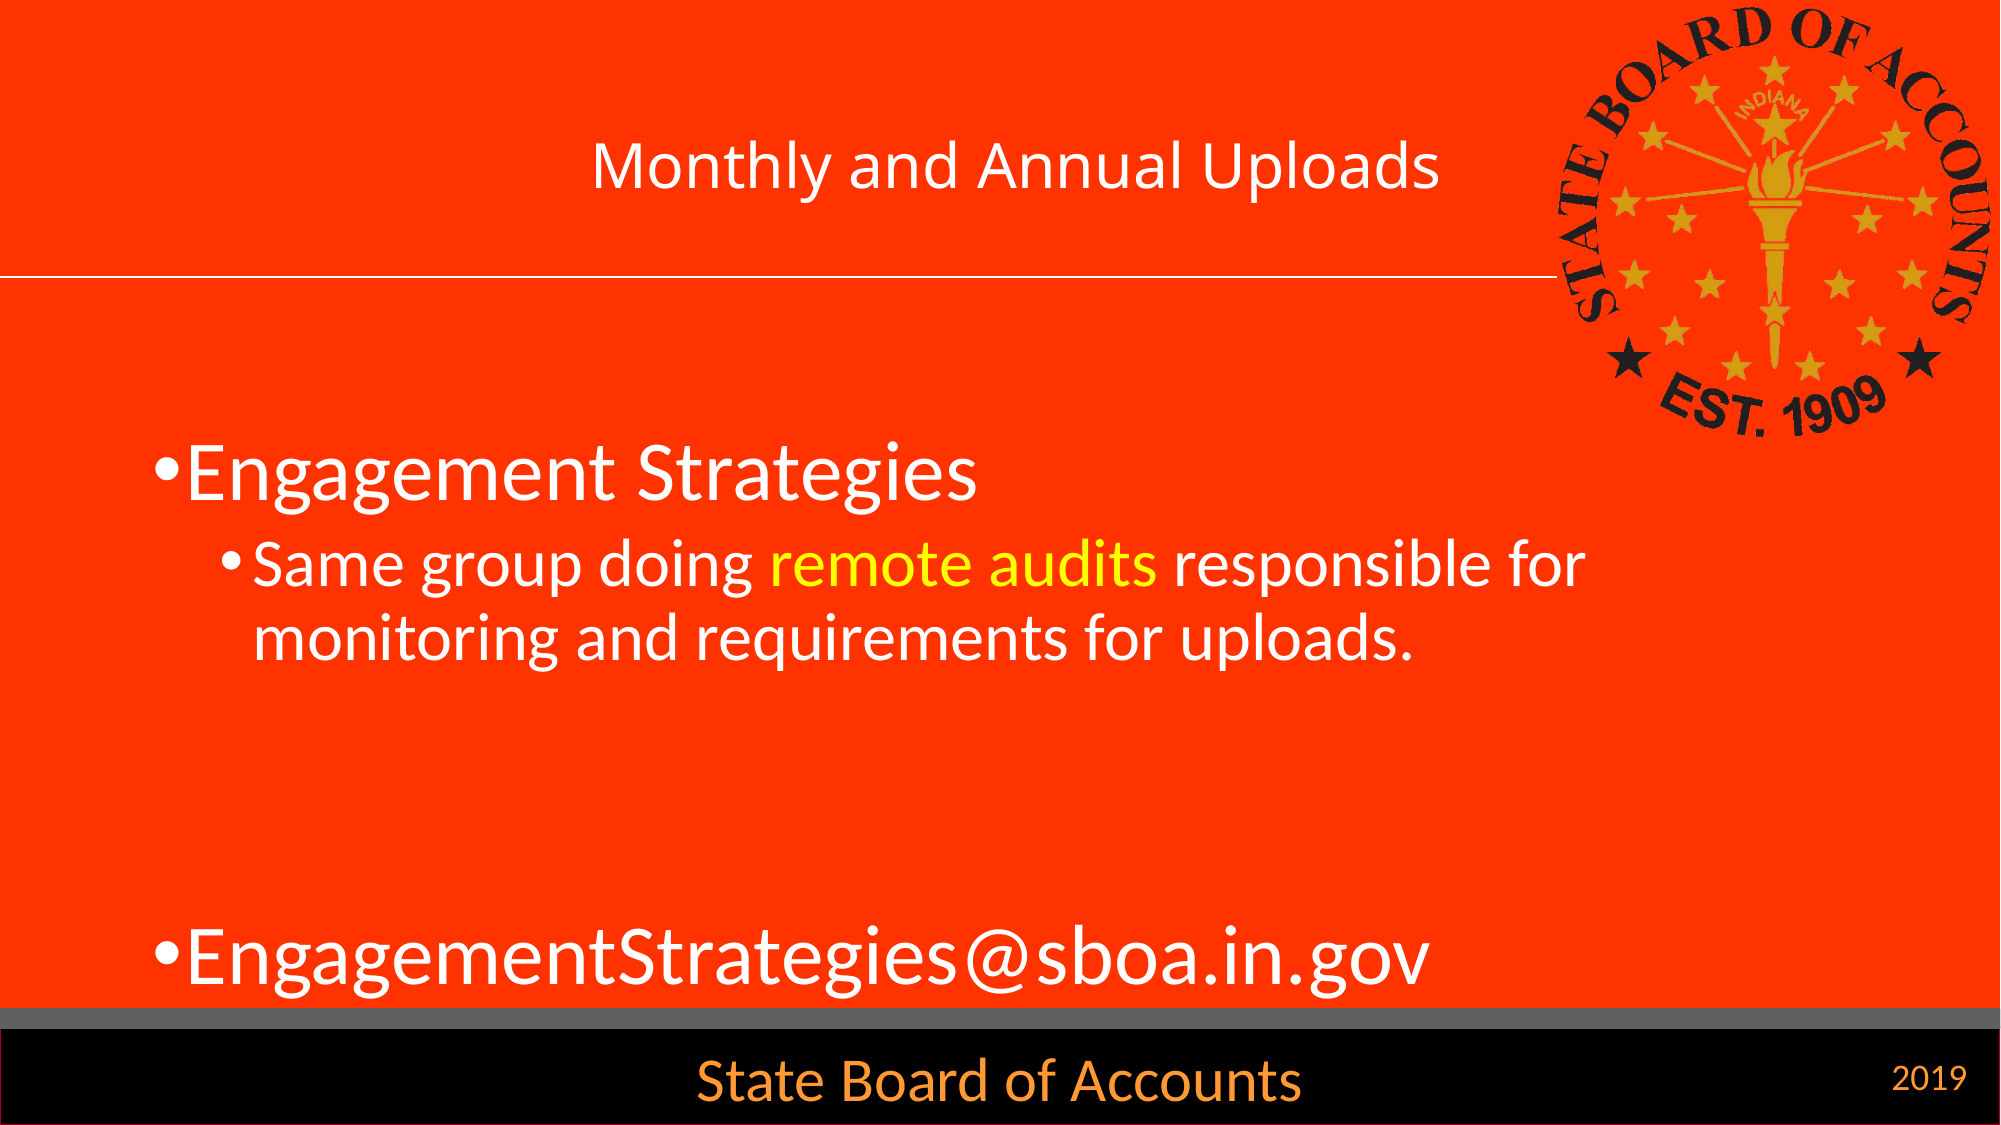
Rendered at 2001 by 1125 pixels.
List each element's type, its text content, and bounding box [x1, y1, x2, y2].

title Monthly and Annual Uploads [475, 59, 1558, 278]
picture [1556, 6, 1992, 438]
list Engagement Strategies Same group doing remote audits responsible for monitoring and requirements for uploads. EngagementStrategies@sboa.in.gov [137, 299, 1863, 1014]
